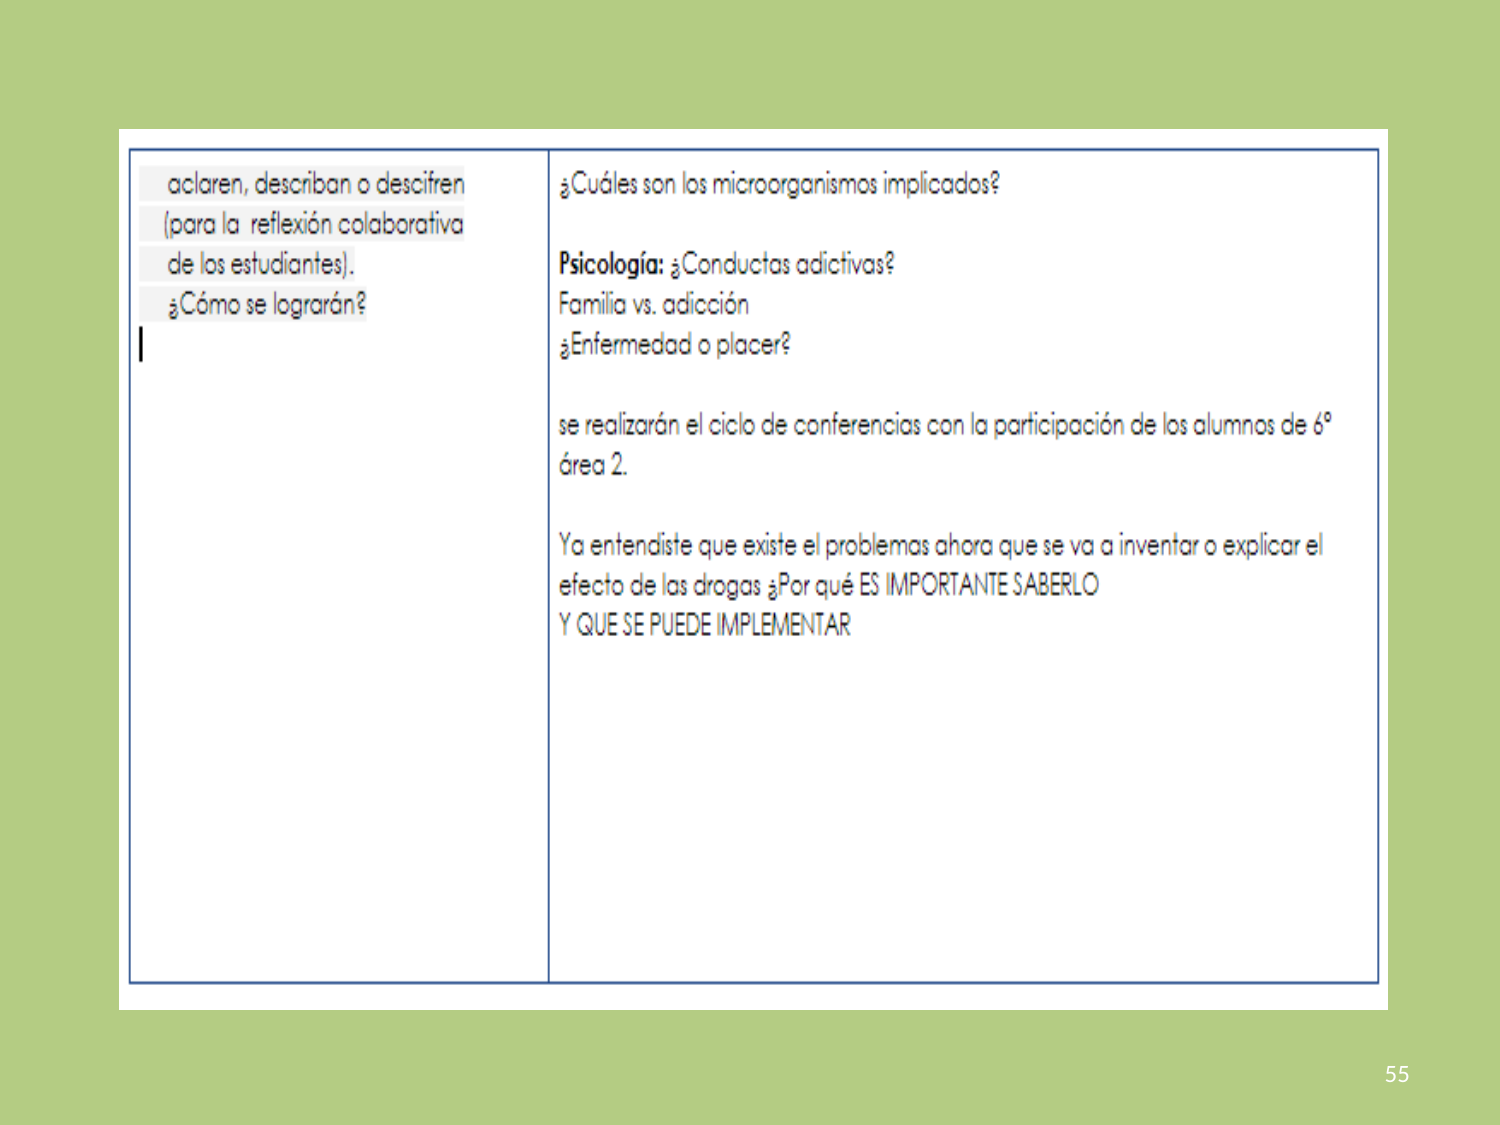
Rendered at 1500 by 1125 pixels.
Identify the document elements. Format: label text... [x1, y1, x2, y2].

picture [119, 129, 1389, 1010]
slide_number 55 [1074, 1042, 1425, 1103]
